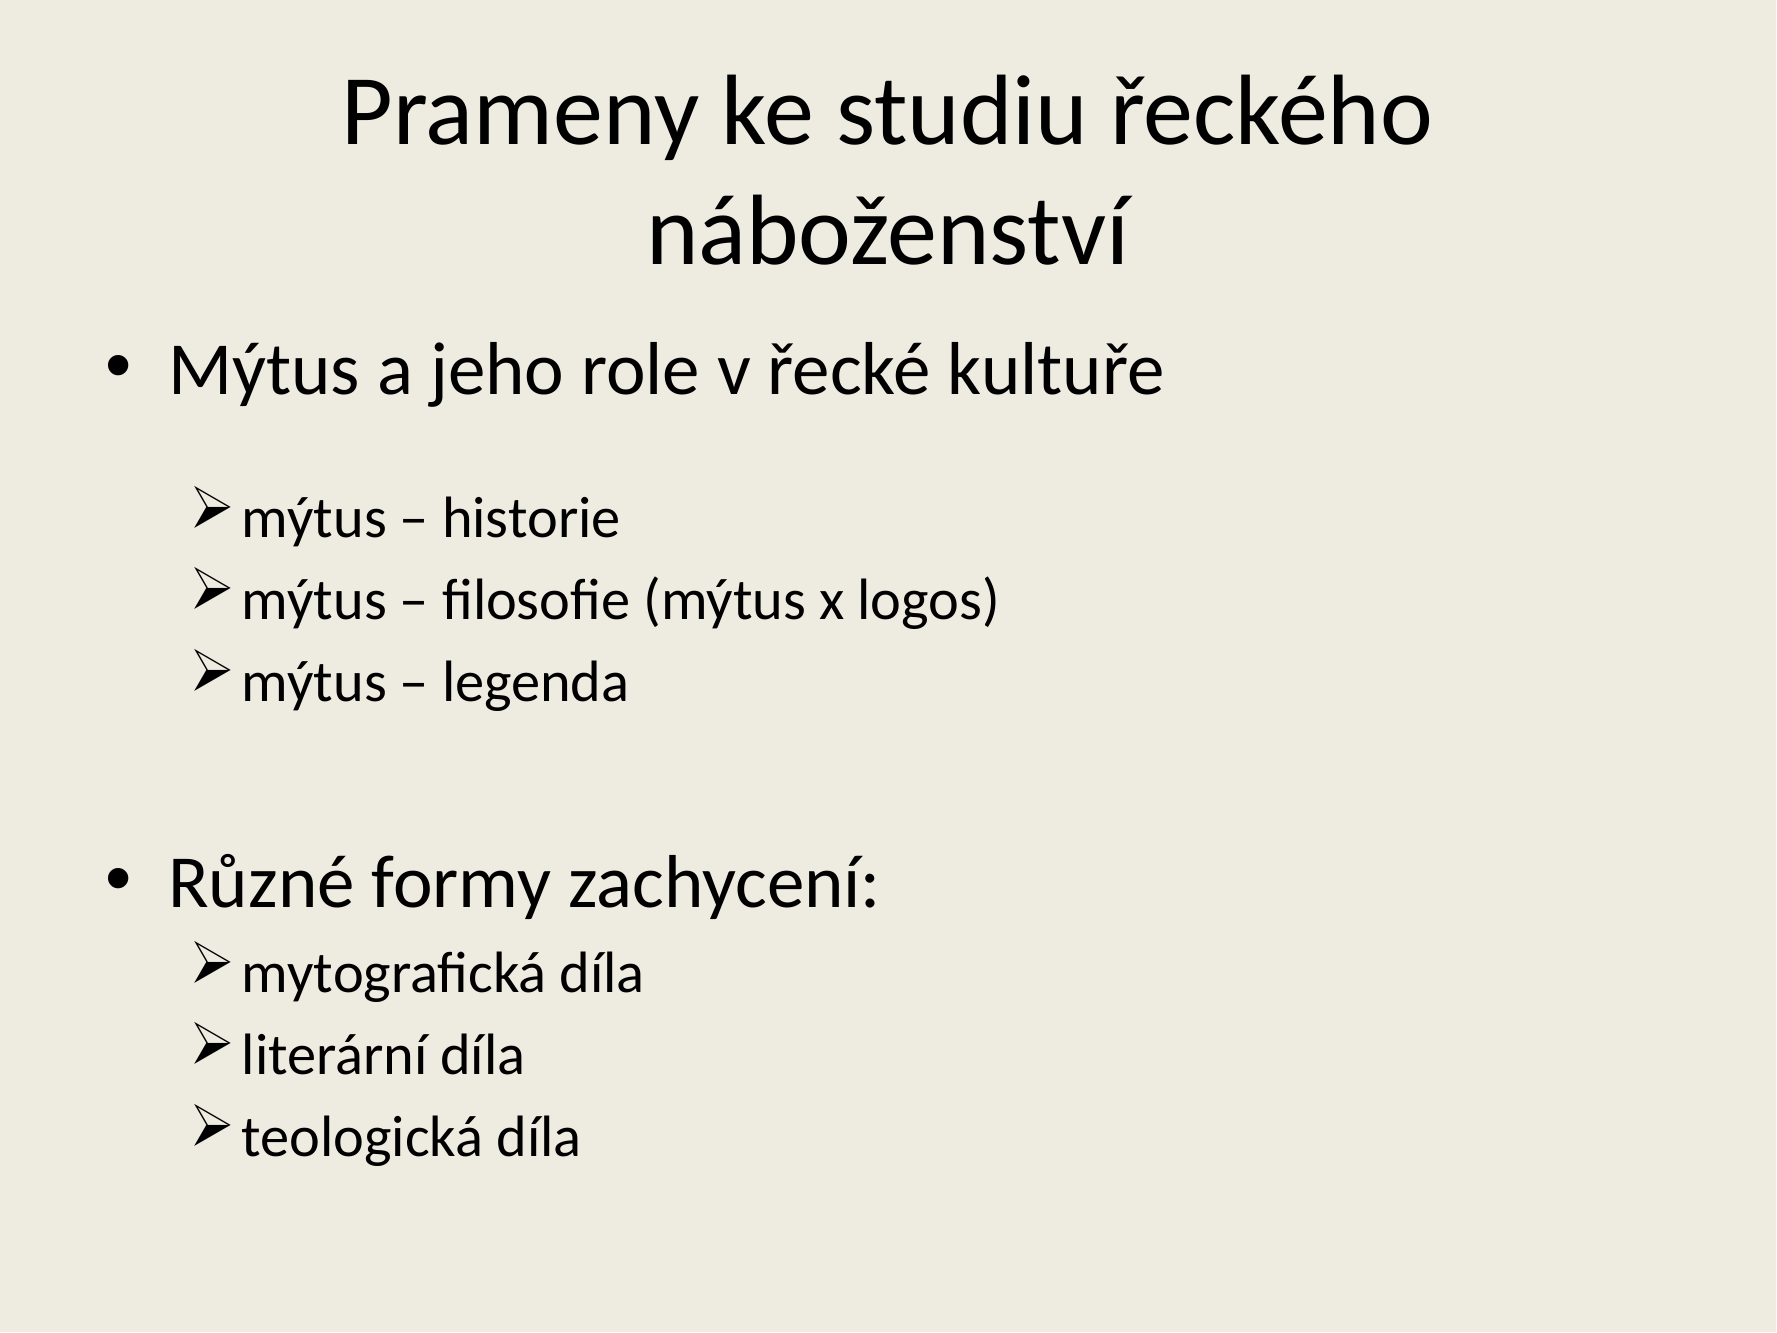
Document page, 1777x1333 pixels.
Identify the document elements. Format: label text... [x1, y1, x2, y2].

title Prameny ke studiu řeckého náboženství [88, 53, 1688, 276]
list Mýtus a jeho role v řecké kultuře mýtus – historie mýtus – filosofie (mýtus x logos) mýtus – legenda Různé formy zachycení: mytografická díla literární díla teologická díla [88, 310, 1688, 1190]
